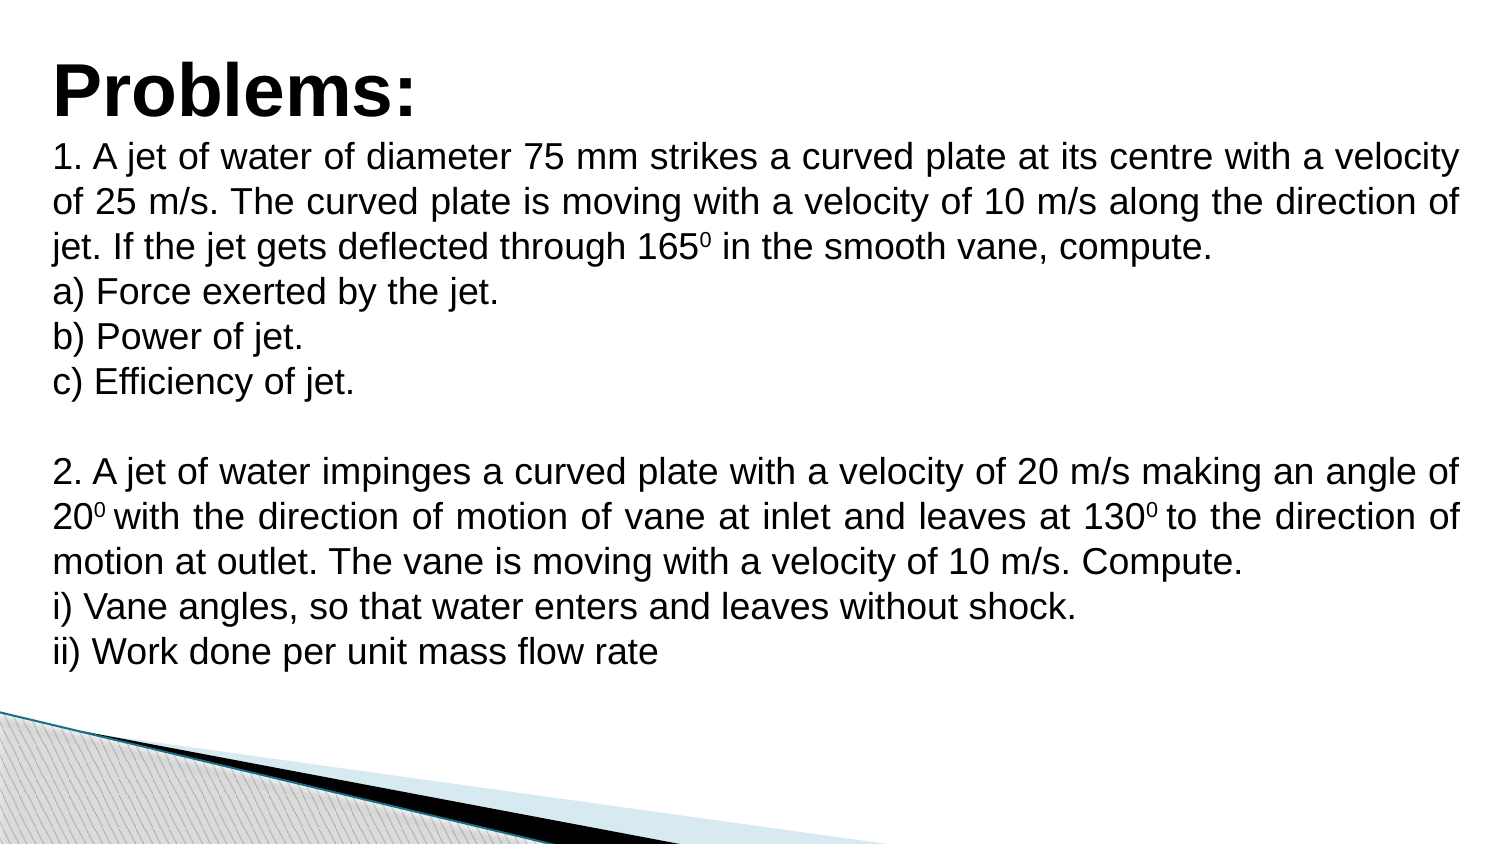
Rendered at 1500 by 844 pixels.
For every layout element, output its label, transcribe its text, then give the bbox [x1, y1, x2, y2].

text_box Problems: 1. A jet of water of diameter 75 mm strikes a curved plate at its centre with a velocity of 25 m/s. The curved plate is moving with a velocity of 10 m/s along the direction of jet. If the jet gets deflected through 1650 in the smooth vane, compute. a) Force exerted by the jet. b) Power of jet. c) Efficiency of jet. 2. A jet of water impinges a curved plate with a velocity of 20 m/s making an angle of 200 with the direction of motion of vane at inlet and leaves at 1300 to the direction of motion at outlet. The vane is moving with a velocity of 10 m/s. Compute. i) Vane angles, so that water enters and leaves without shock. ii) Work done per unit mass flow rate [37, 34, 1475, 680]
